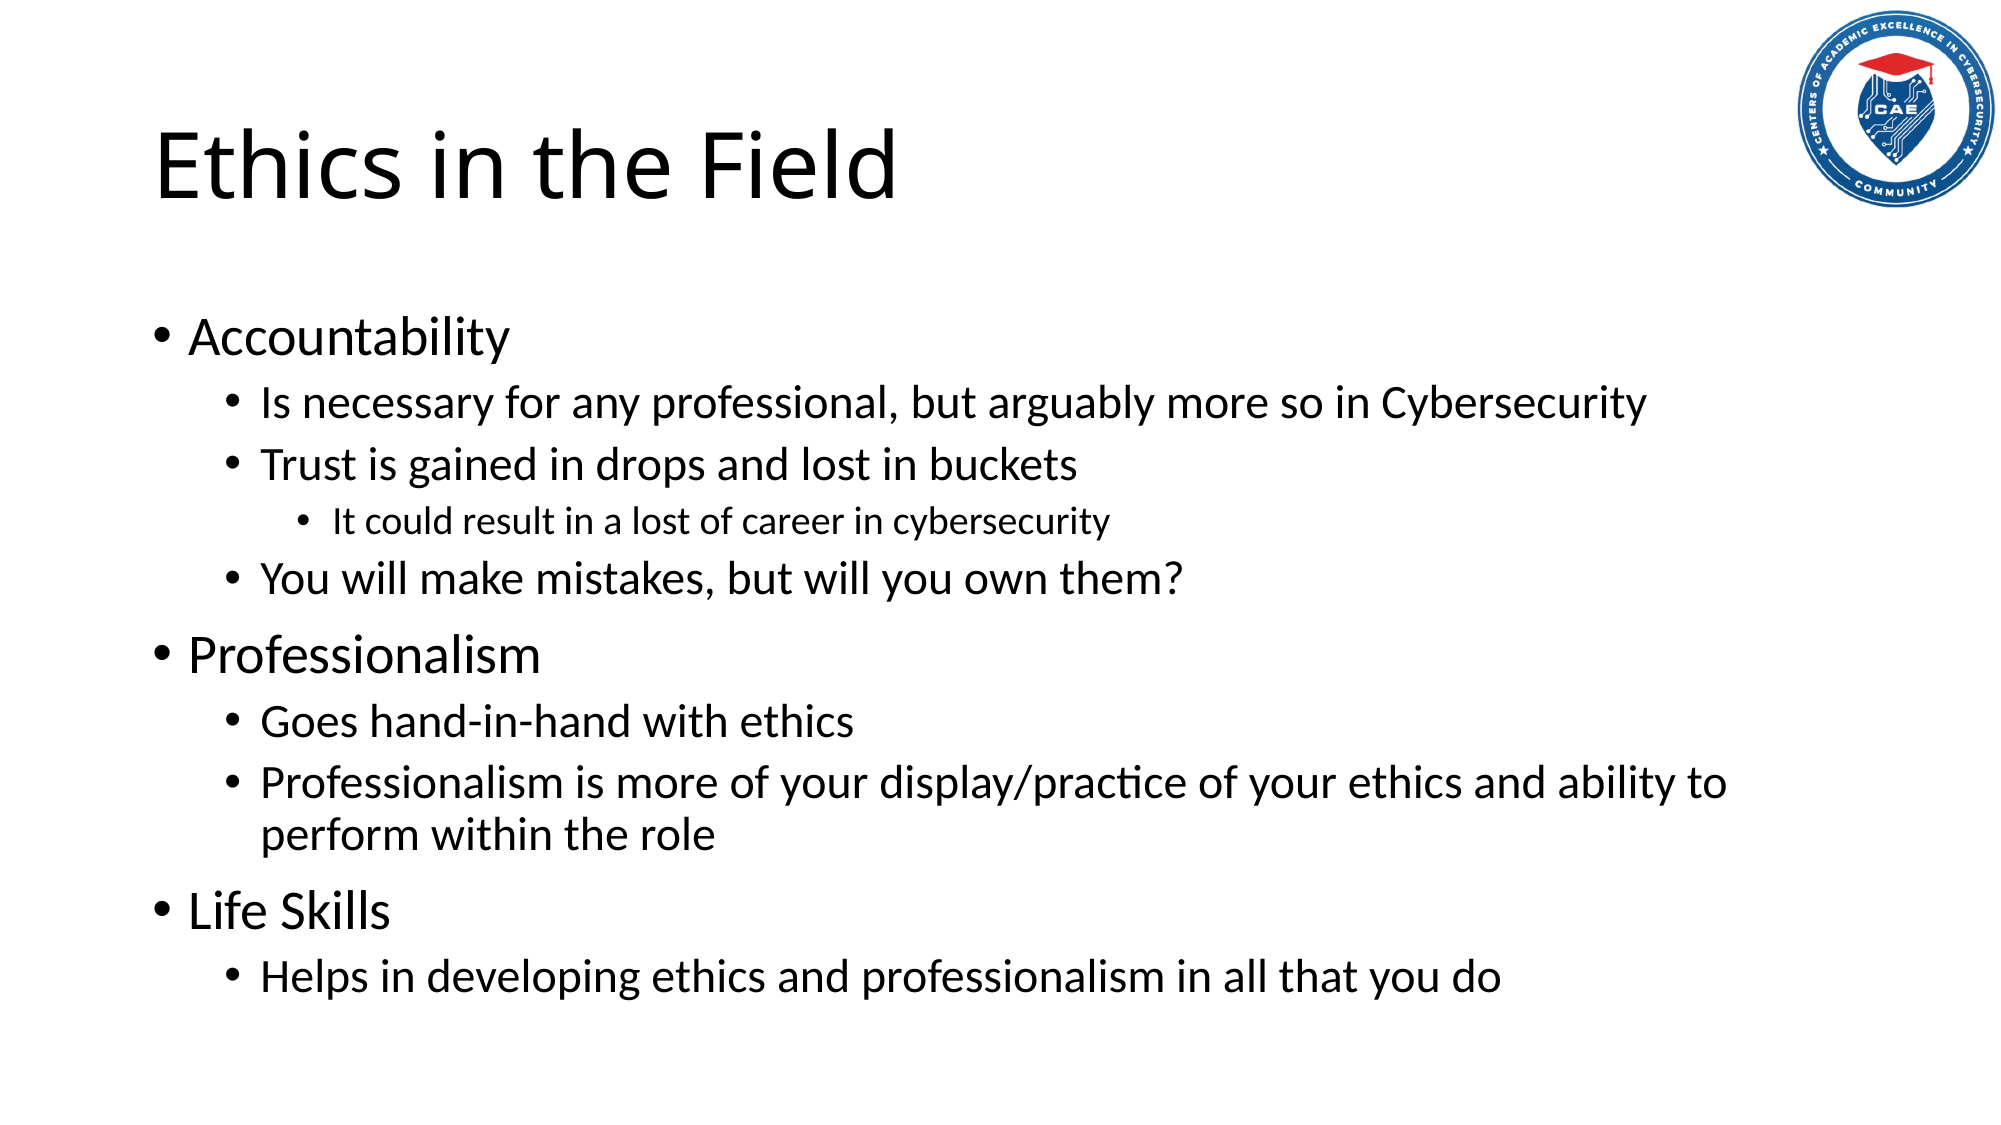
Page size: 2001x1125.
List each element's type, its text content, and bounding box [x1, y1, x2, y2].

picture [1778, 0, 2000, 218]
title Ethics in the Field [137, 59, 1863, 278]
list Accountability Is necessary for any professional, but arguably more so in Cybersecurity Trust is gained in drops and lost in buckets It could result in a lost of career in cybersecurity You will make mistakes, but will you own them? Professionalism Goes hand-in-hand with ethics Professionalism is more of your display/practice of your ethics and ability to perform within the role Life Skills Helps in developing ethics and professionalism in all that you do [137, 299, 1863, 1014]
